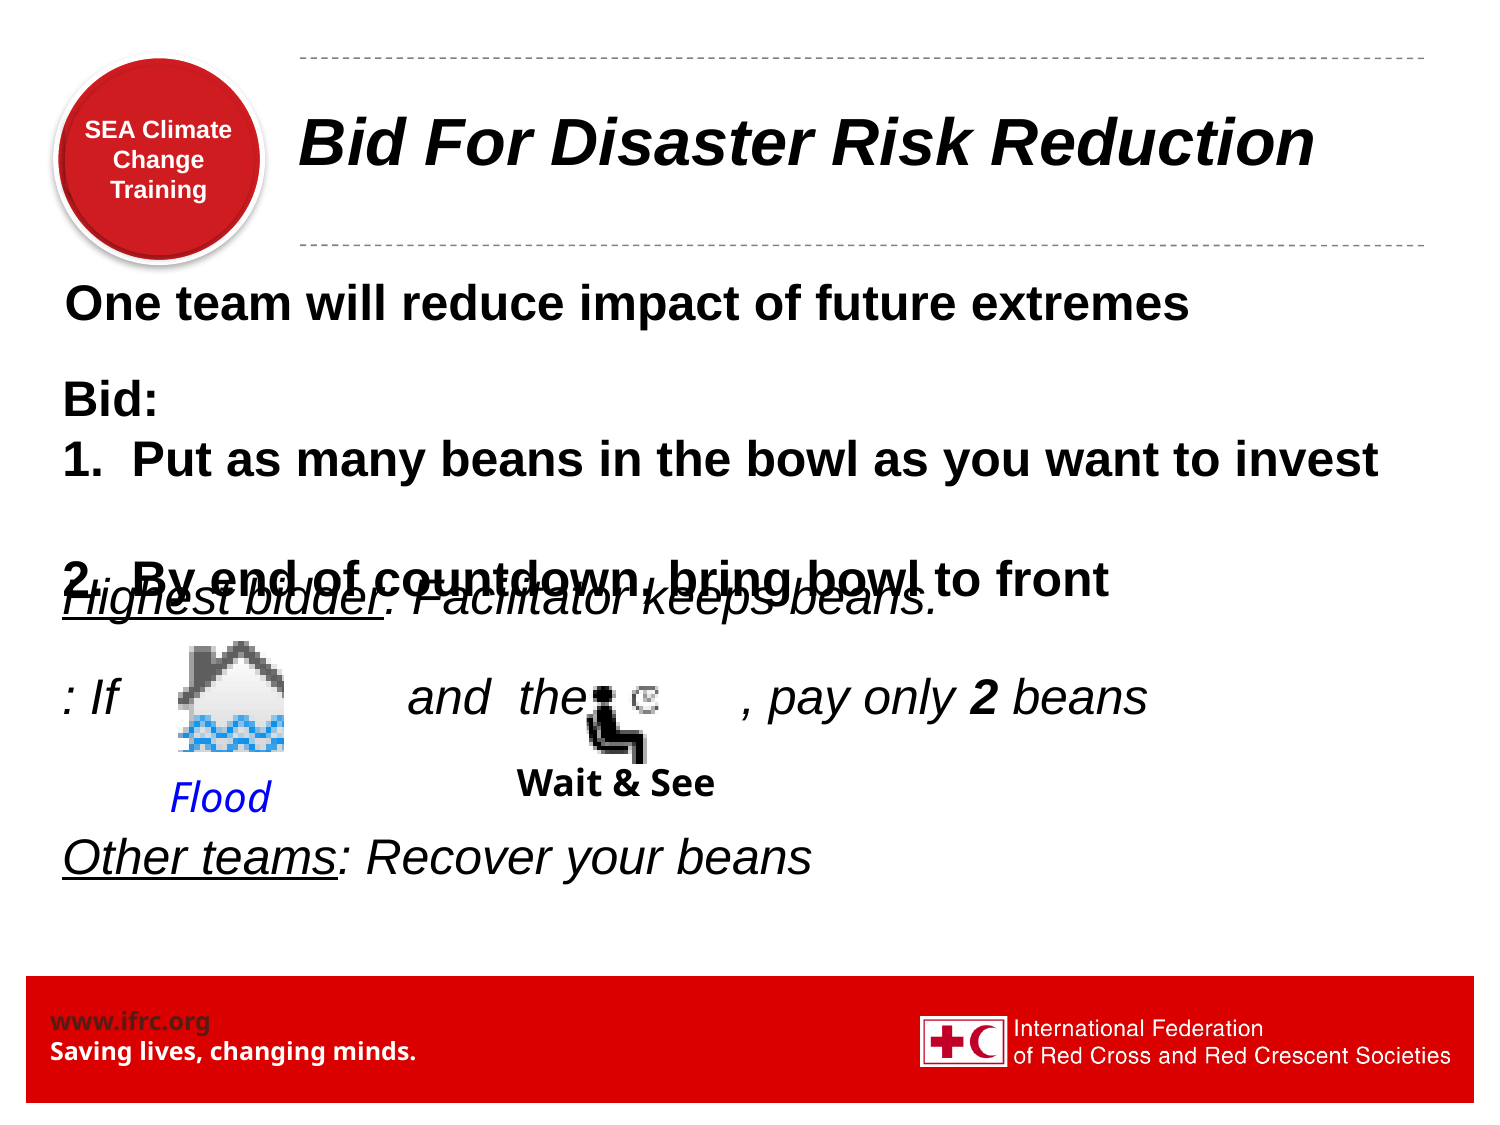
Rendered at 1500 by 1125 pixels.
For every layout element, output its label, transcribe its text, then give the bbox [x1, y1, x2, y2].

picture [920, 1016, 1450, 1067]
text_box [46, 456, 1500, 921]
text_box Bid For Disaster Risk Reduction [283, 91, 1478, 187]
text_box One team will reduce impact of future extremes [49, 263, 1405, 338]
text_box Bid: 1. Put as many beans in the bowl as you want to invest 2. By end of countdown, bring bowl to front [47, 358, 1456, 455]
